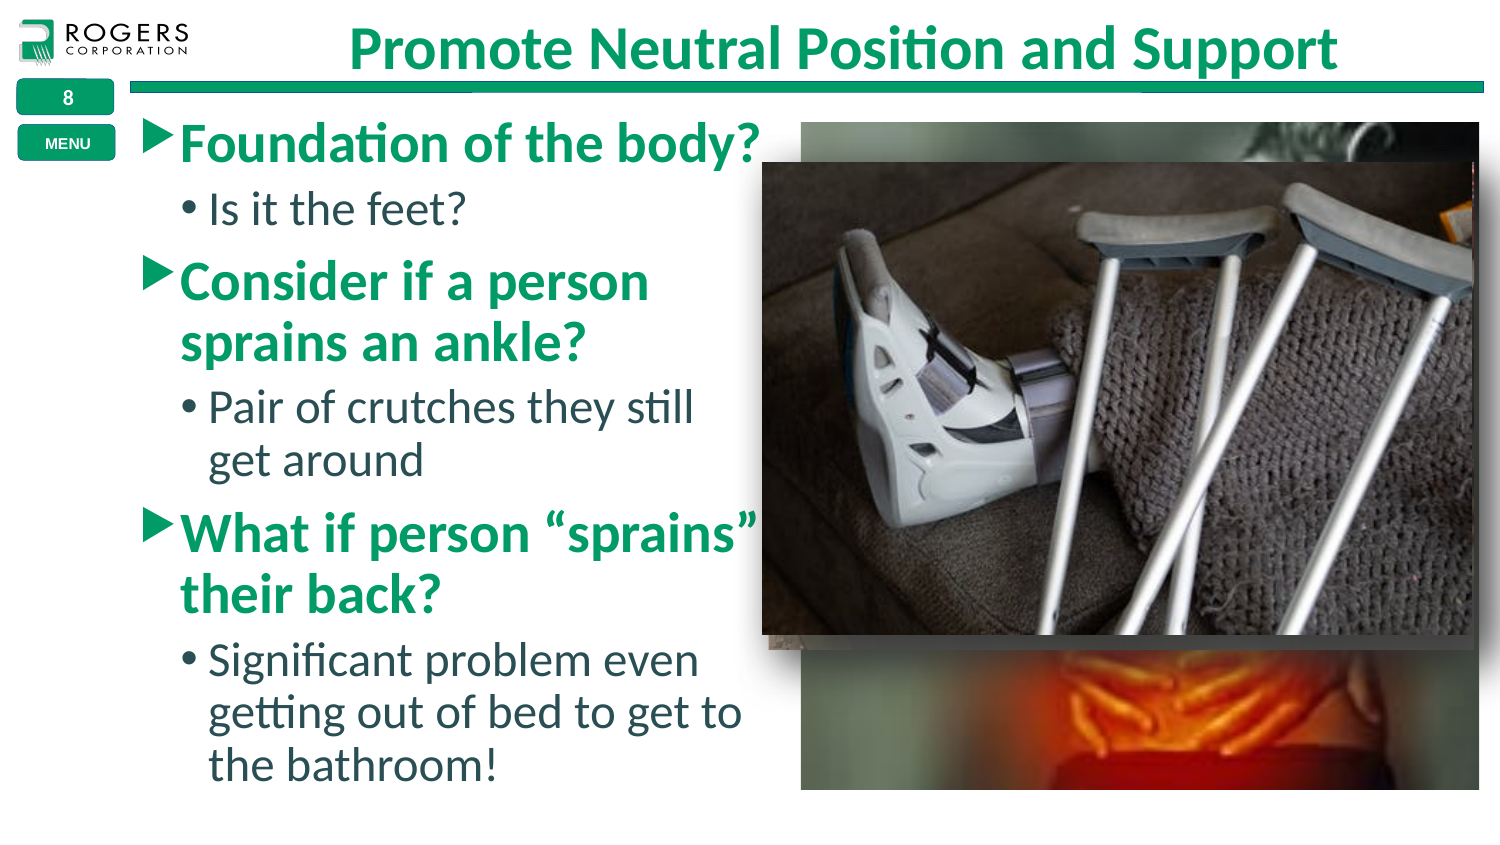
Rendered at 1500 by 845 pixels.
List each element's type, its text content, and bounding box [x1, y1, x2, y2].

picture [761, 121, 1480, 791]
list Promote Neutral Position and Support [210, 0, 1480, 69]
picture [13, 13, 194, 73]
list Foundation of the body? Is it the feet? Consider if a person sprains an ankle? Pair of crutches they still get around What if person “sprains” their back? Significant problem even getting out of bed to get to the bathroom! [124, 106, 783, 823]
